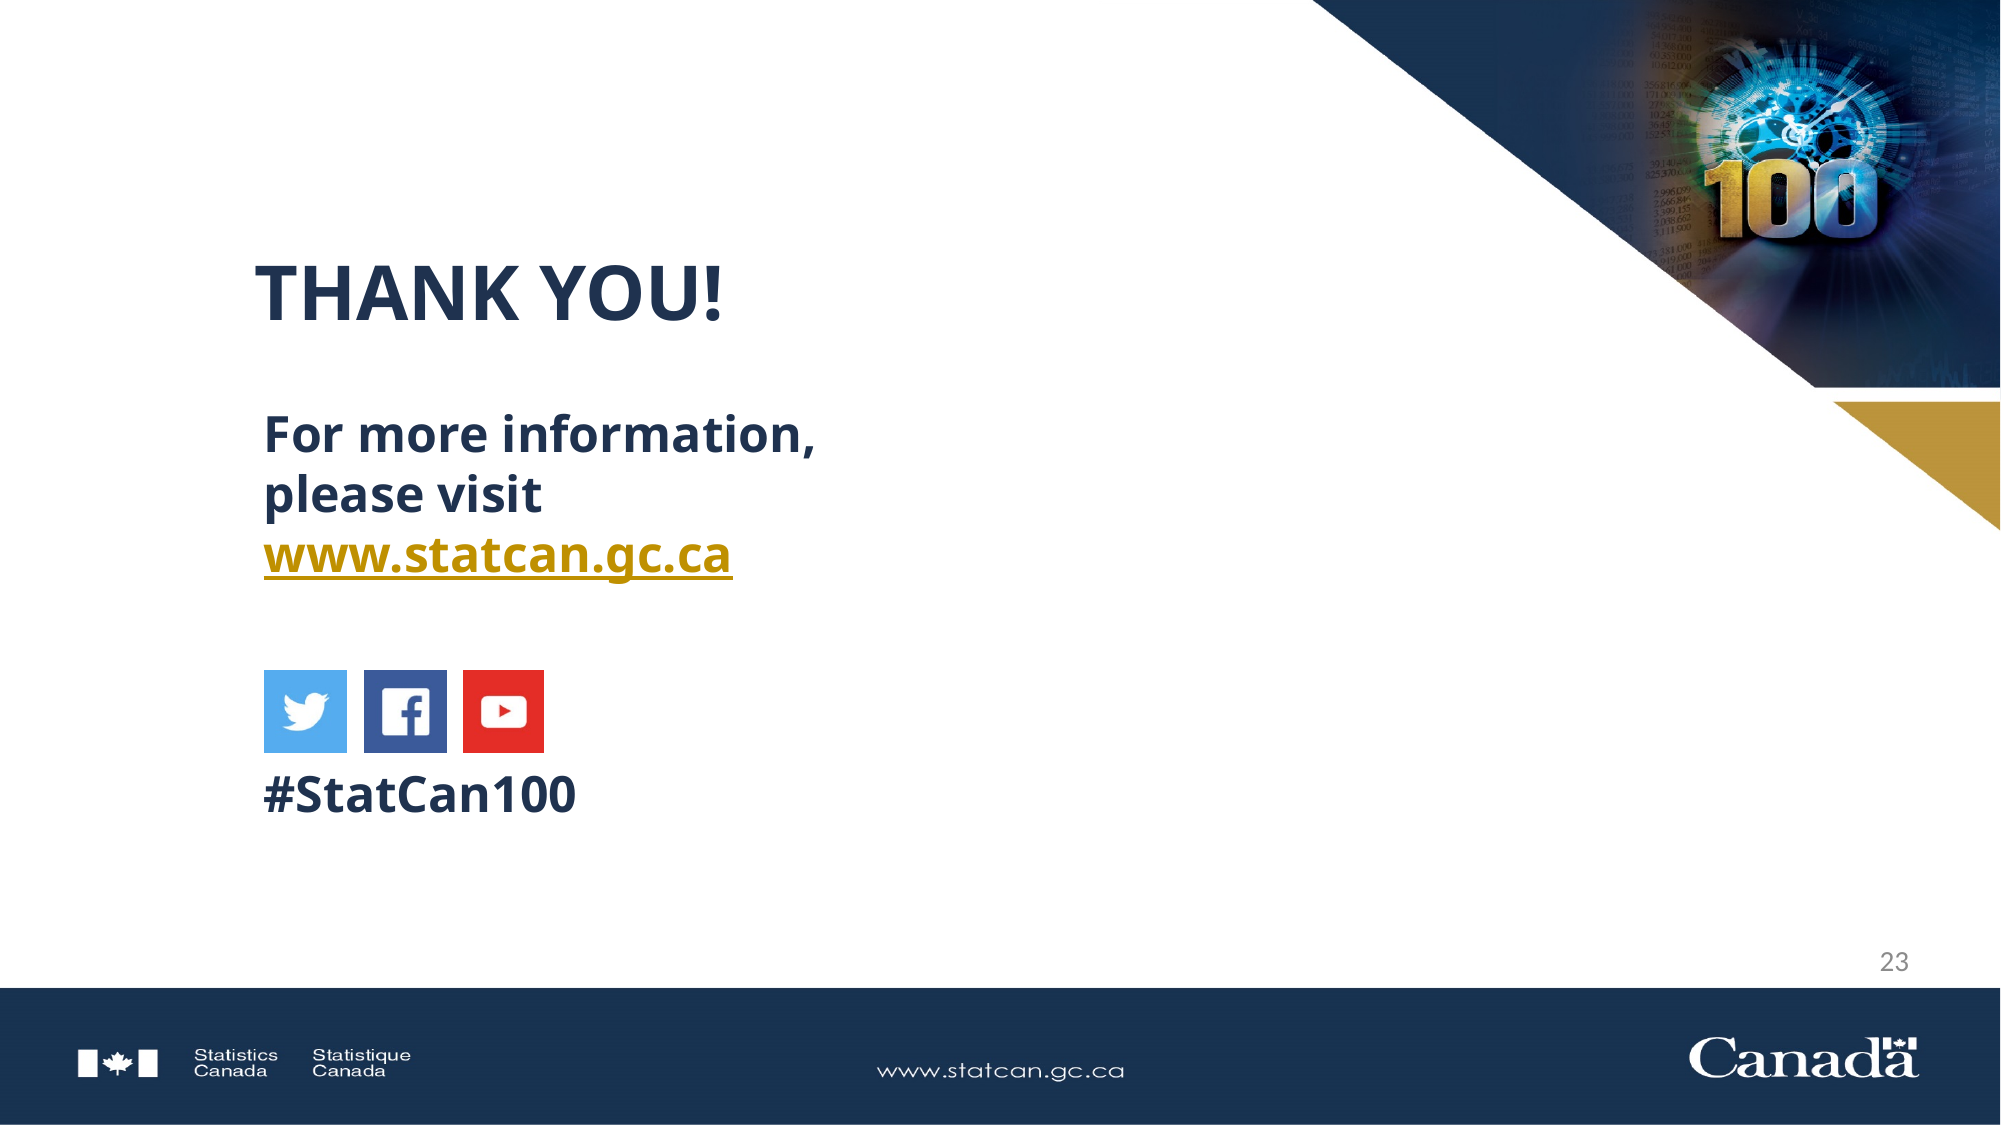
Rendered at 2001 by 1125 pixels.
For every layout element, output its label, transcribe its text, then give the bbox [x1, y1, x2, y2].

title THANK YOU! [239, 247, 1330, 345]
text_box 23 [1798, 920, 1925, 999]
picture [0, 0, 2001, 1125]
text_box For more information, please visit www.statcan.gc.ca #StatCan100 [248, 394, 1256, 890]
